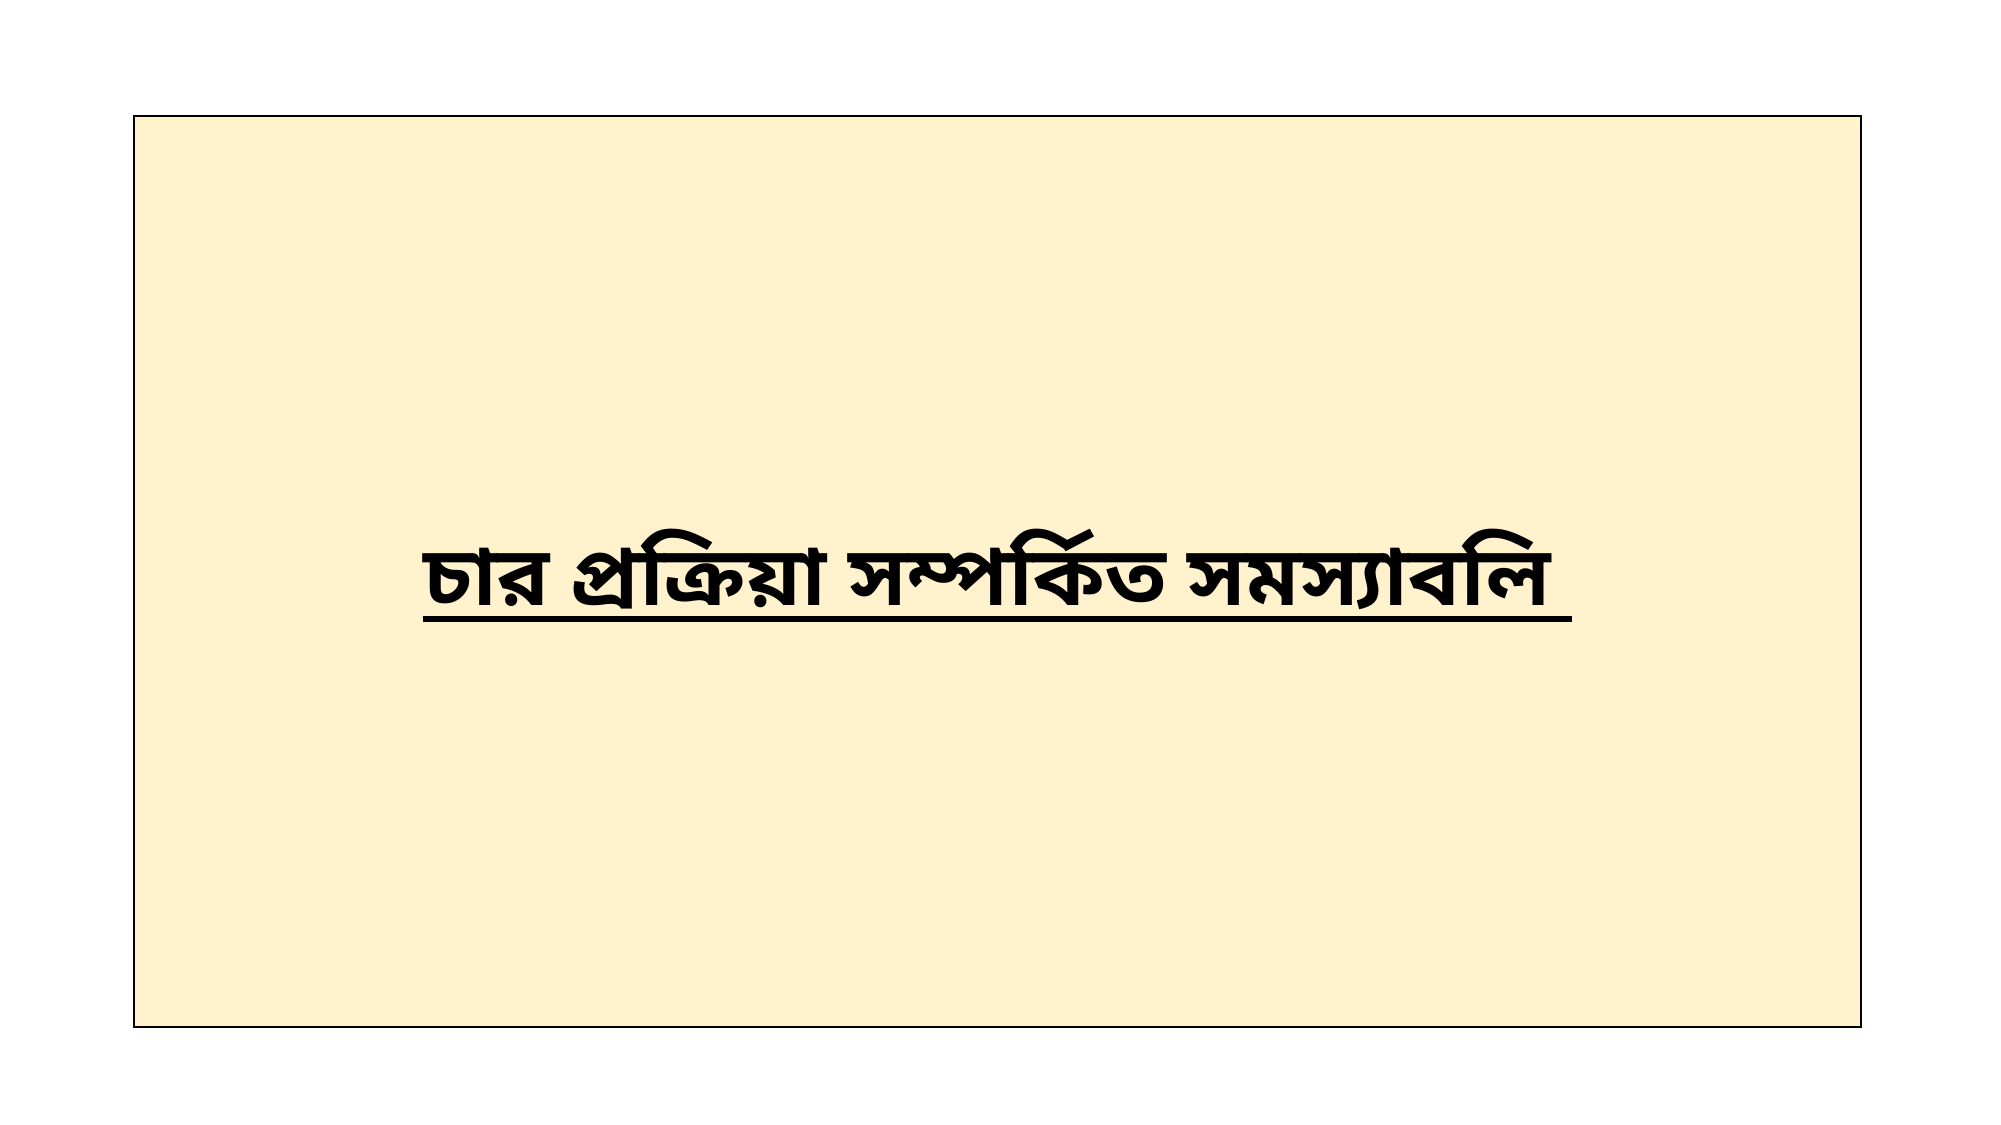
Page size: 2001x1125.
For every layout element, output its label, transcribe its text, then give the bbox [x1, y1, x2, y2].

text_box চার প্রক্রিয়া সম্পর্কিত সমস্যাবলি [133, 115, 1862, 1028]
